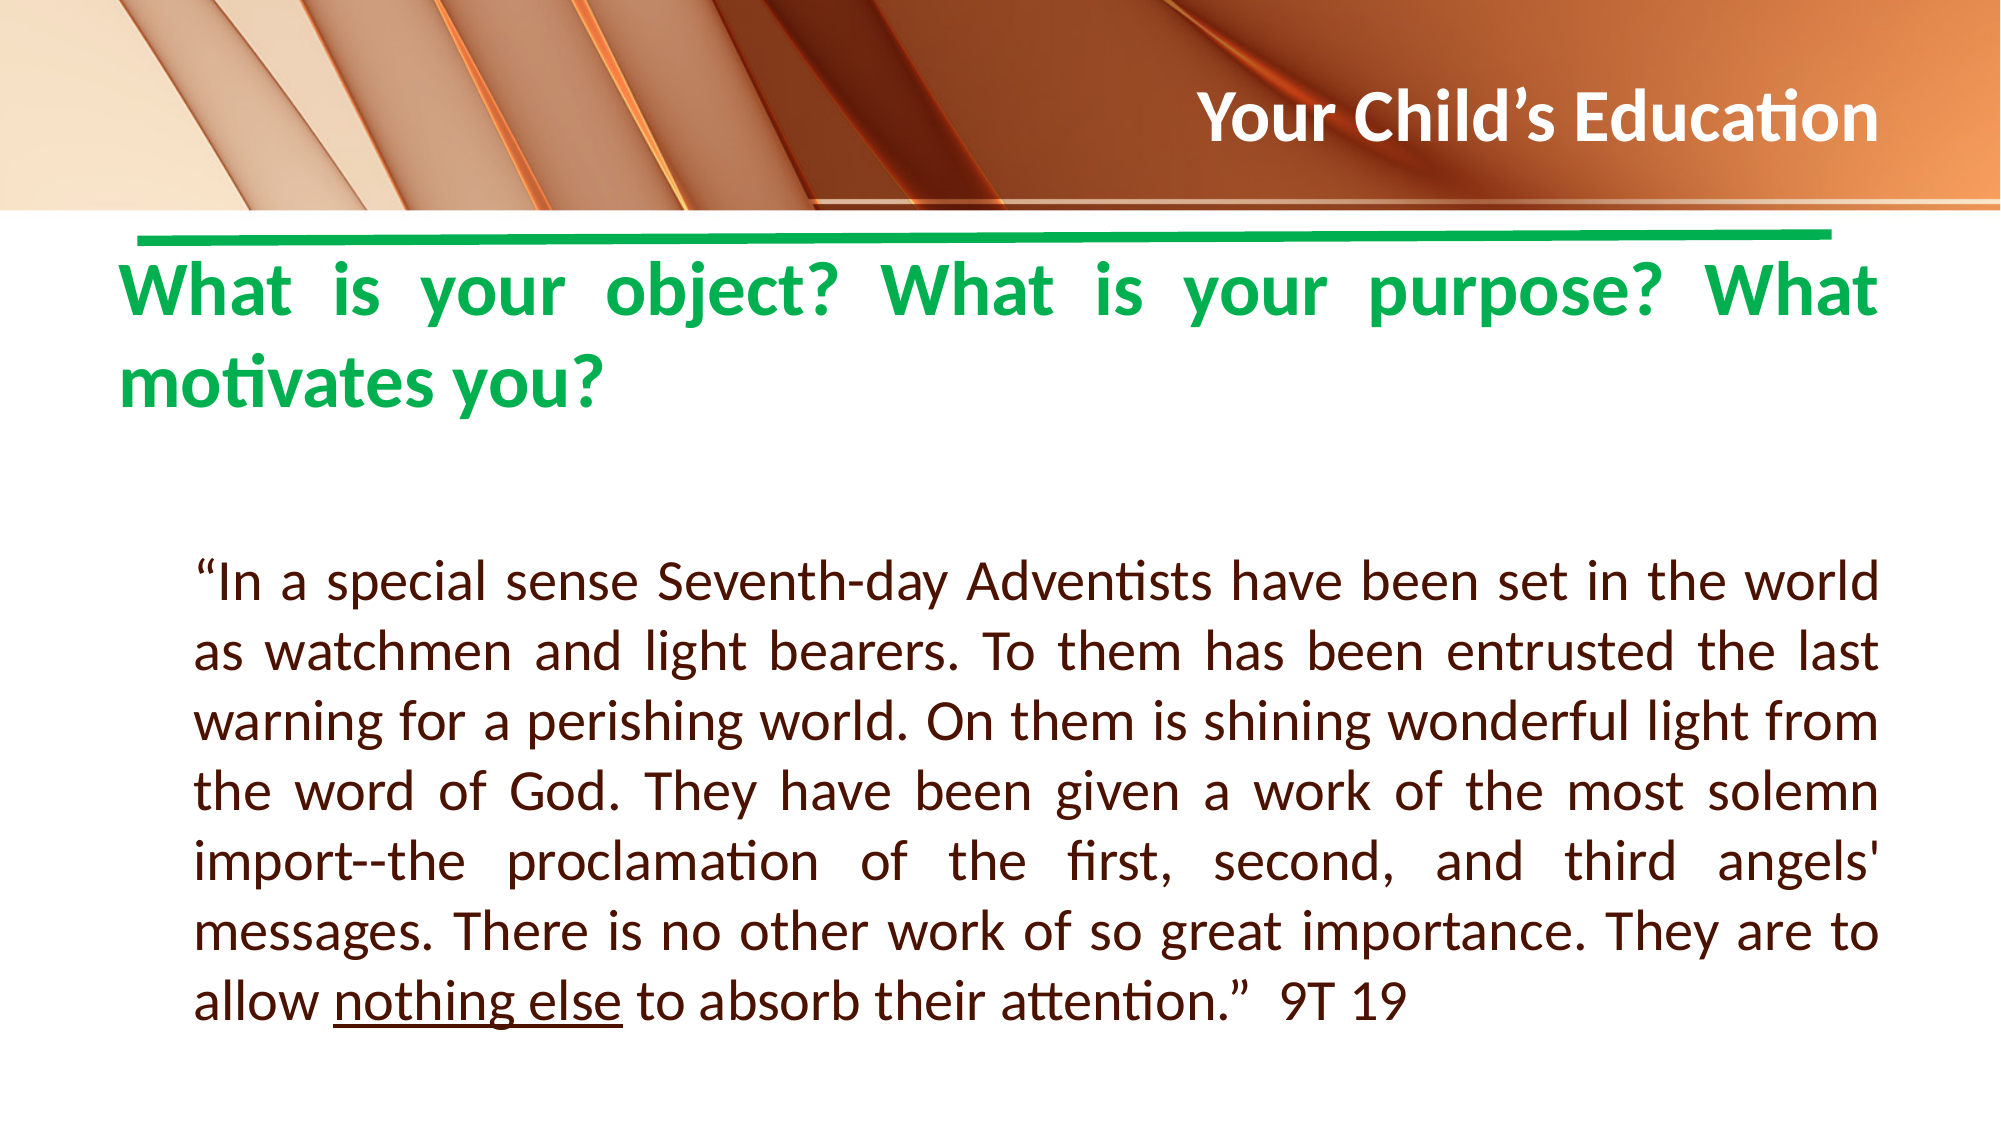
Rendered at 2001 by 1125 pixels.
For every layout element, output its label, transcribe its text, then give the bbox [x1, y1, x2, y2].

list What is your object? What is your purpose? What motivates you? “In a special sense Seventh-day Adventists have been set in the world as watchmen and light bearers. To them has been entrusted the last warning for a perishing world. On them is shining wonderful light from the word of God. They have been given a work of the most solemn import--the proclamation of the first, second, and third angels' messages. There is no other work of so great importance. They are to allow nothing else to absorb their attention.” 9T 19 [98, 228, 1902, 1064]
title Your Child’s Education [98, 28, 1902, 196]
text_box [137, 234, 1832, 242]
picture [0, 0, 2001, 1125]
